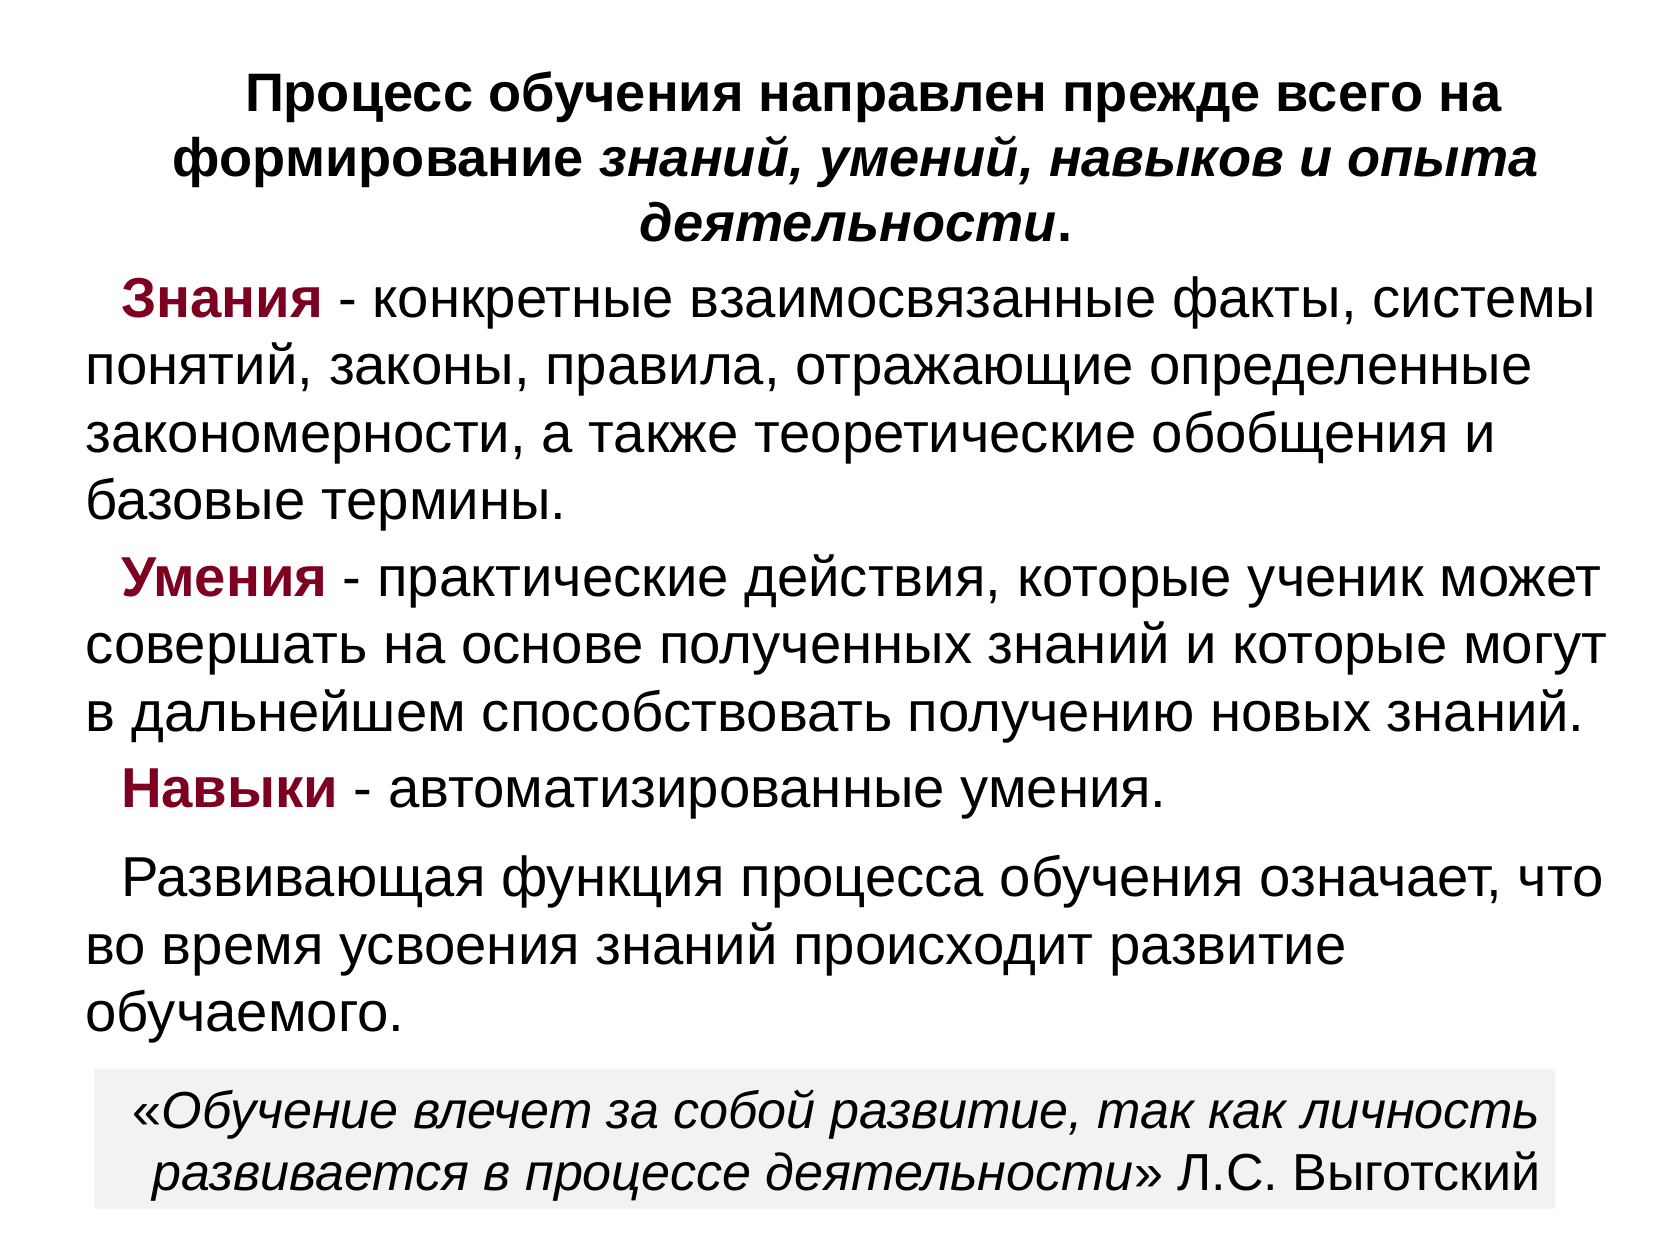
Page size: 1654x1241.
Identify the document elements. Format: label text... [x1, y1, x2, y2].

text_box «Обучение влечет за собой развитие, так как личность развивается в процессе деятельности» Л.С. Выготский [94, 1068, 1556, 1209]
text_box Процесс обучения направлен прежде всего на формирование знаний, умений, навыков и опыта деятельности. Знания - конкретные взаимосвязанные факты, системы понятий, законы, правила, отражающие определенные закономерности, а также теоретические обобщения и базовые термины. Умения - практические действия, которые ученик может совершать на основе полученных знаний и которые могут в дальнейшем способствовать получению новых знаний. Навыки - автоматизированные умения. Развивающая функция процесса обучения означает, что во время усвоения знаний происходит развитие обучаемого. [70, 49, 1642, 963]
